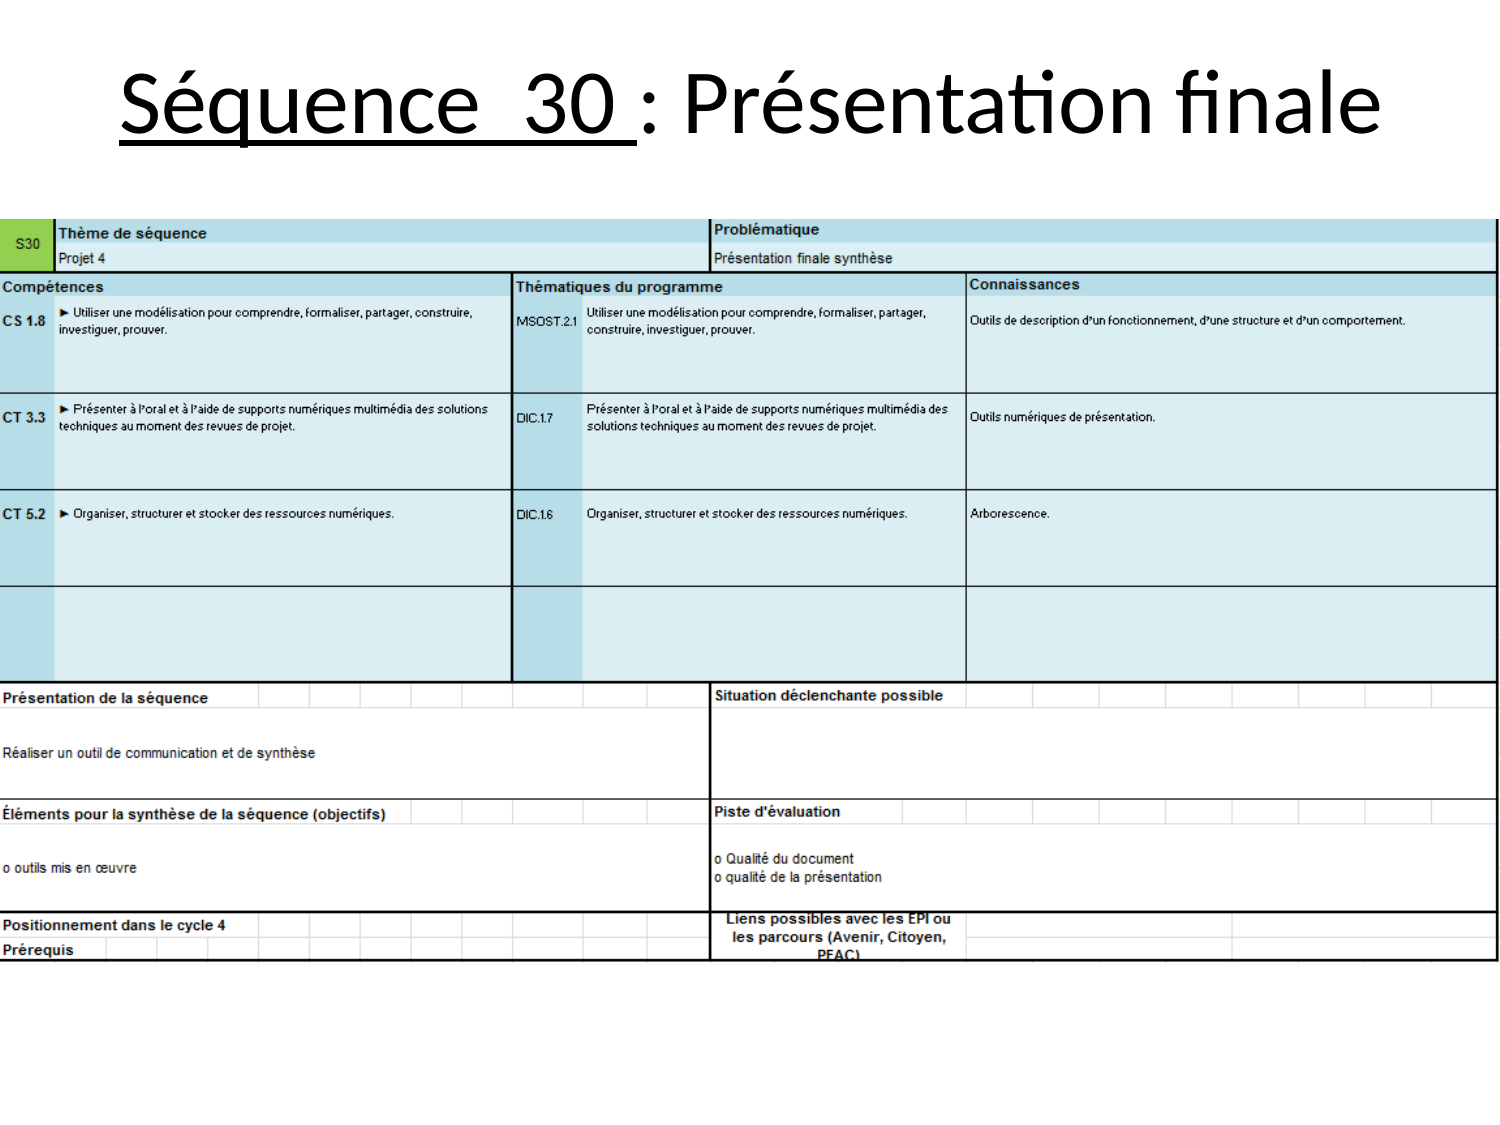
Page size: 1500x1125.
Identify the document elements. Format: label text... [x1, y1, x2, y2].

picture [0, 219, 1500, 963]
title Séquence 30 : Présentation finale [76, 3, 1427, 191]
